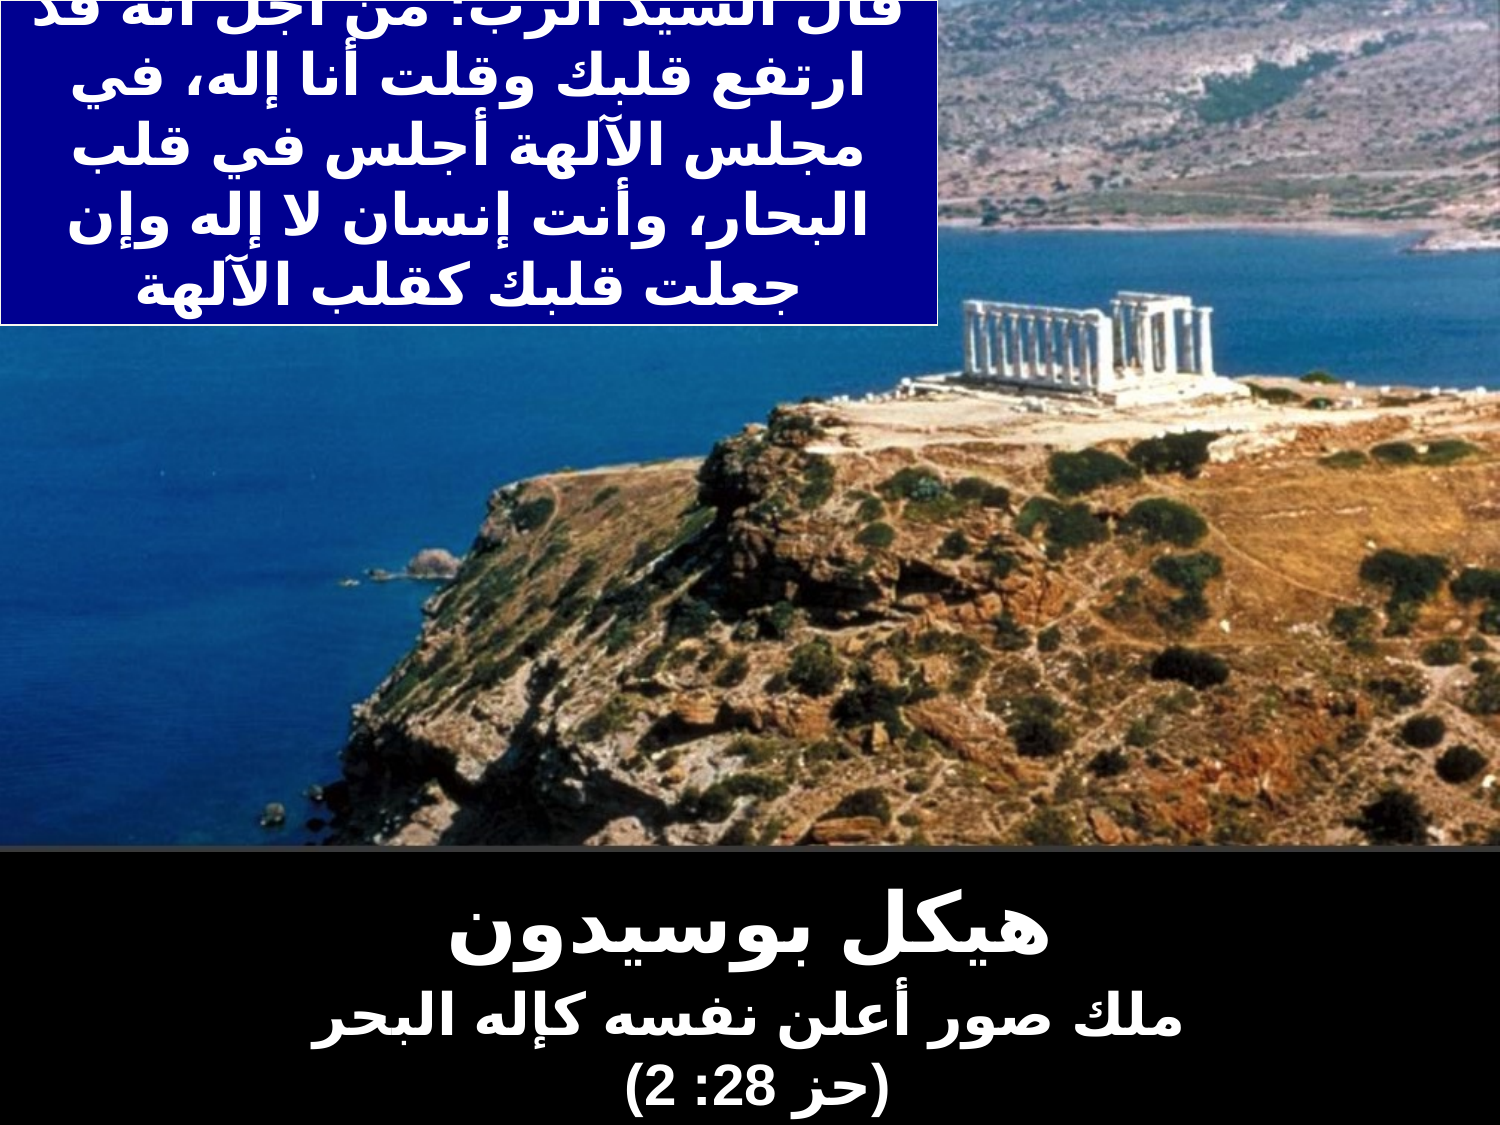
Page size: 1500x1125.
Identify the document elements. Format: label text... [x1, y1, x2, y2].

title هيكل بوسيدون [0, 859, 1500, 987]
picture [0, 0, 1500, 852]
text_box ملك صور أعلن نفسه كإله البحر (حز 28: 2) [0, 987, 1500, 1125]
